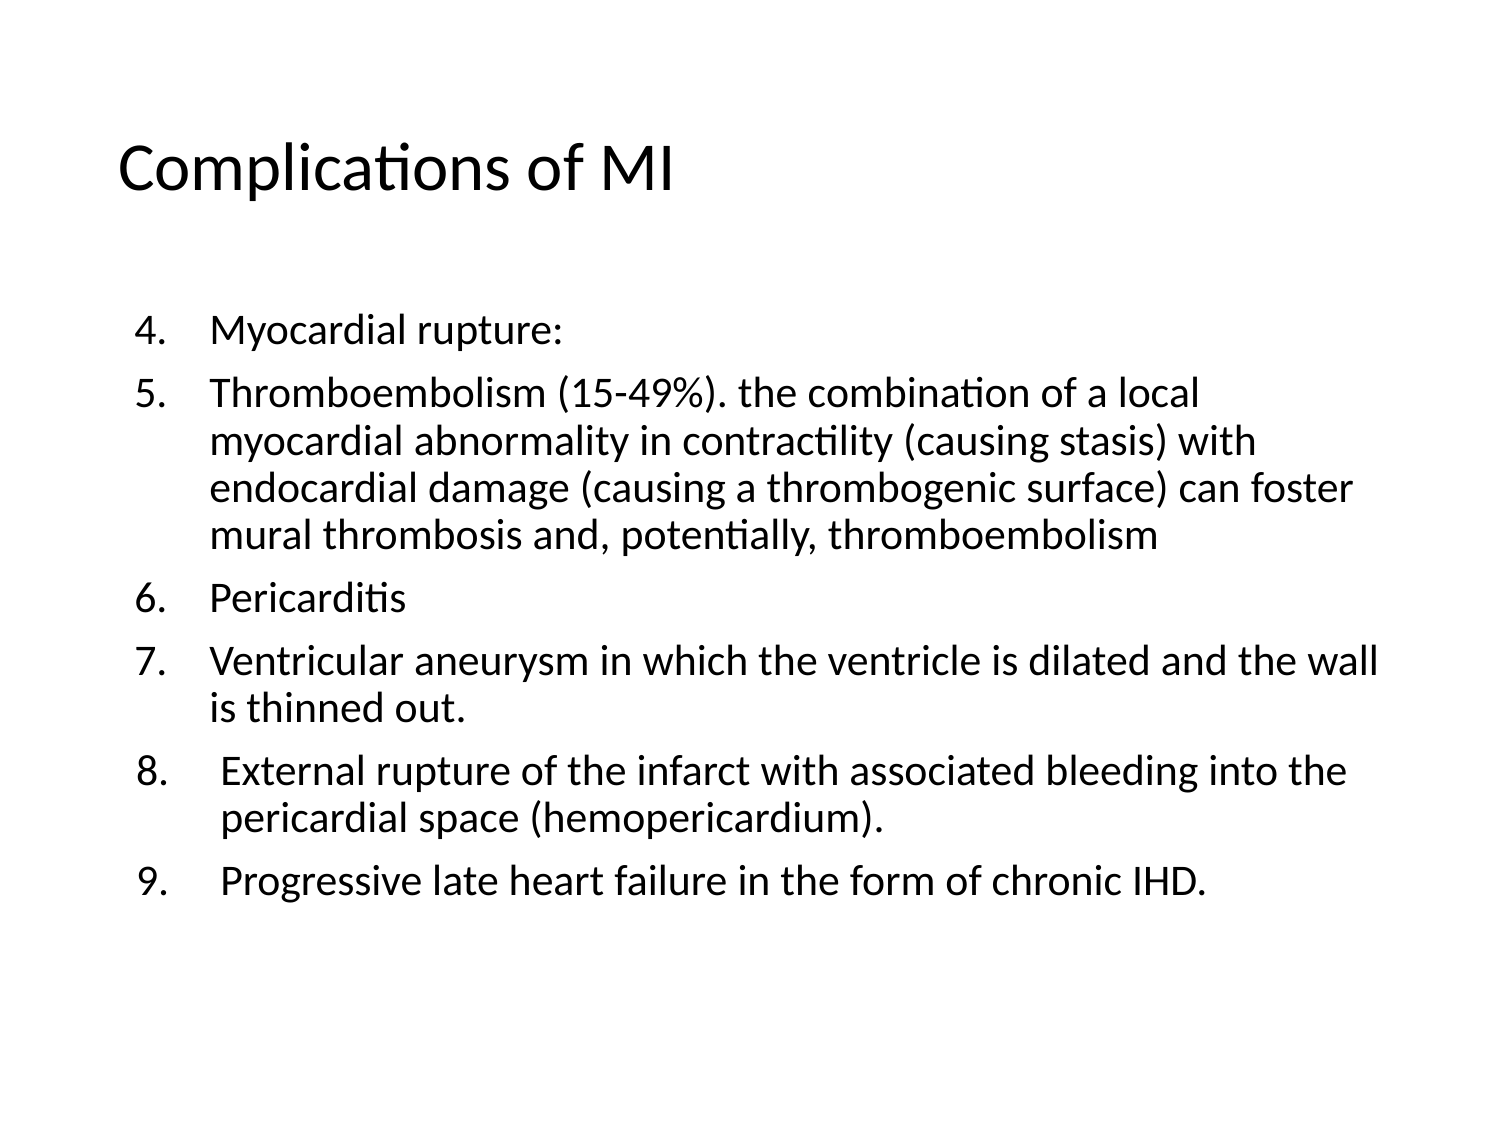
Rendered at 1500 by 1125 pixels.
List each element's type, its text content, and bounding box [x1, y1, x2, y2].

title Complications of MI [103, 59, 1397, 278]
list Myocardial rupture: Thromboembolism (15-49%). the combination of a local myocardial abnormality in contractility (causing stasis) with endocardial damage (causing a thrombogenic surface) can foster mural thrombosis and, potentially, thromboembolism Pericarditis Ventricular aneurysm in which the ventricle is dilated and the wall is thinned out. External rupture of the infarct with associated bleeding into the pericardial space (hemopericardium). Progressive late heart failure in the form of chronic IHD. [103, 299, 1397, 1014]
